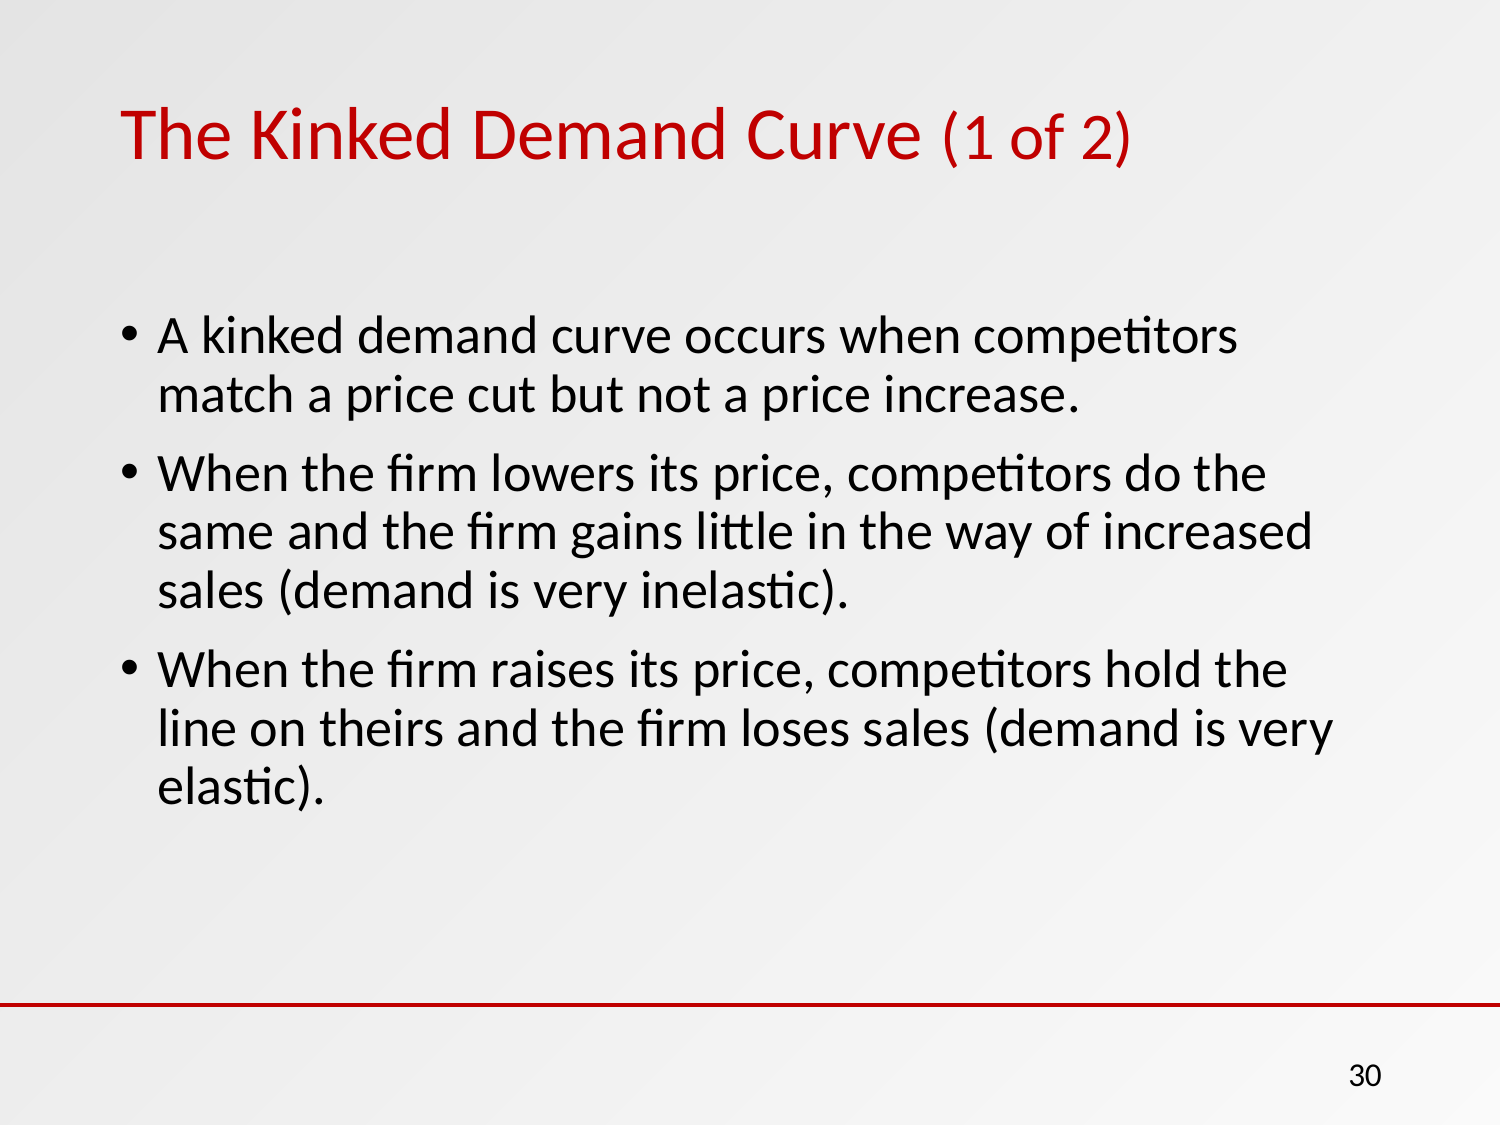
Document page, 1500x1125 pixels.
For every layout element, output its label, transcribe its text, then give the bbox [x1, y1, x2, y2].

list A kinked demand curve occurs when competitors match a price cut but not a price increase. When the firm lowers its price, competitors do the same and the firm gains little in the way of increased sales (demand is very inelastic). When the firm raises its price, competitors hold the line on theirs and the firm loses sales (demand is very elastic). [105, 299, 1395, 975]
slide_number 30 [1059, 1042, 1397, 1103]
title The Kinked Demand Curve (1 of 2) [105, 45, 1395, 225]
